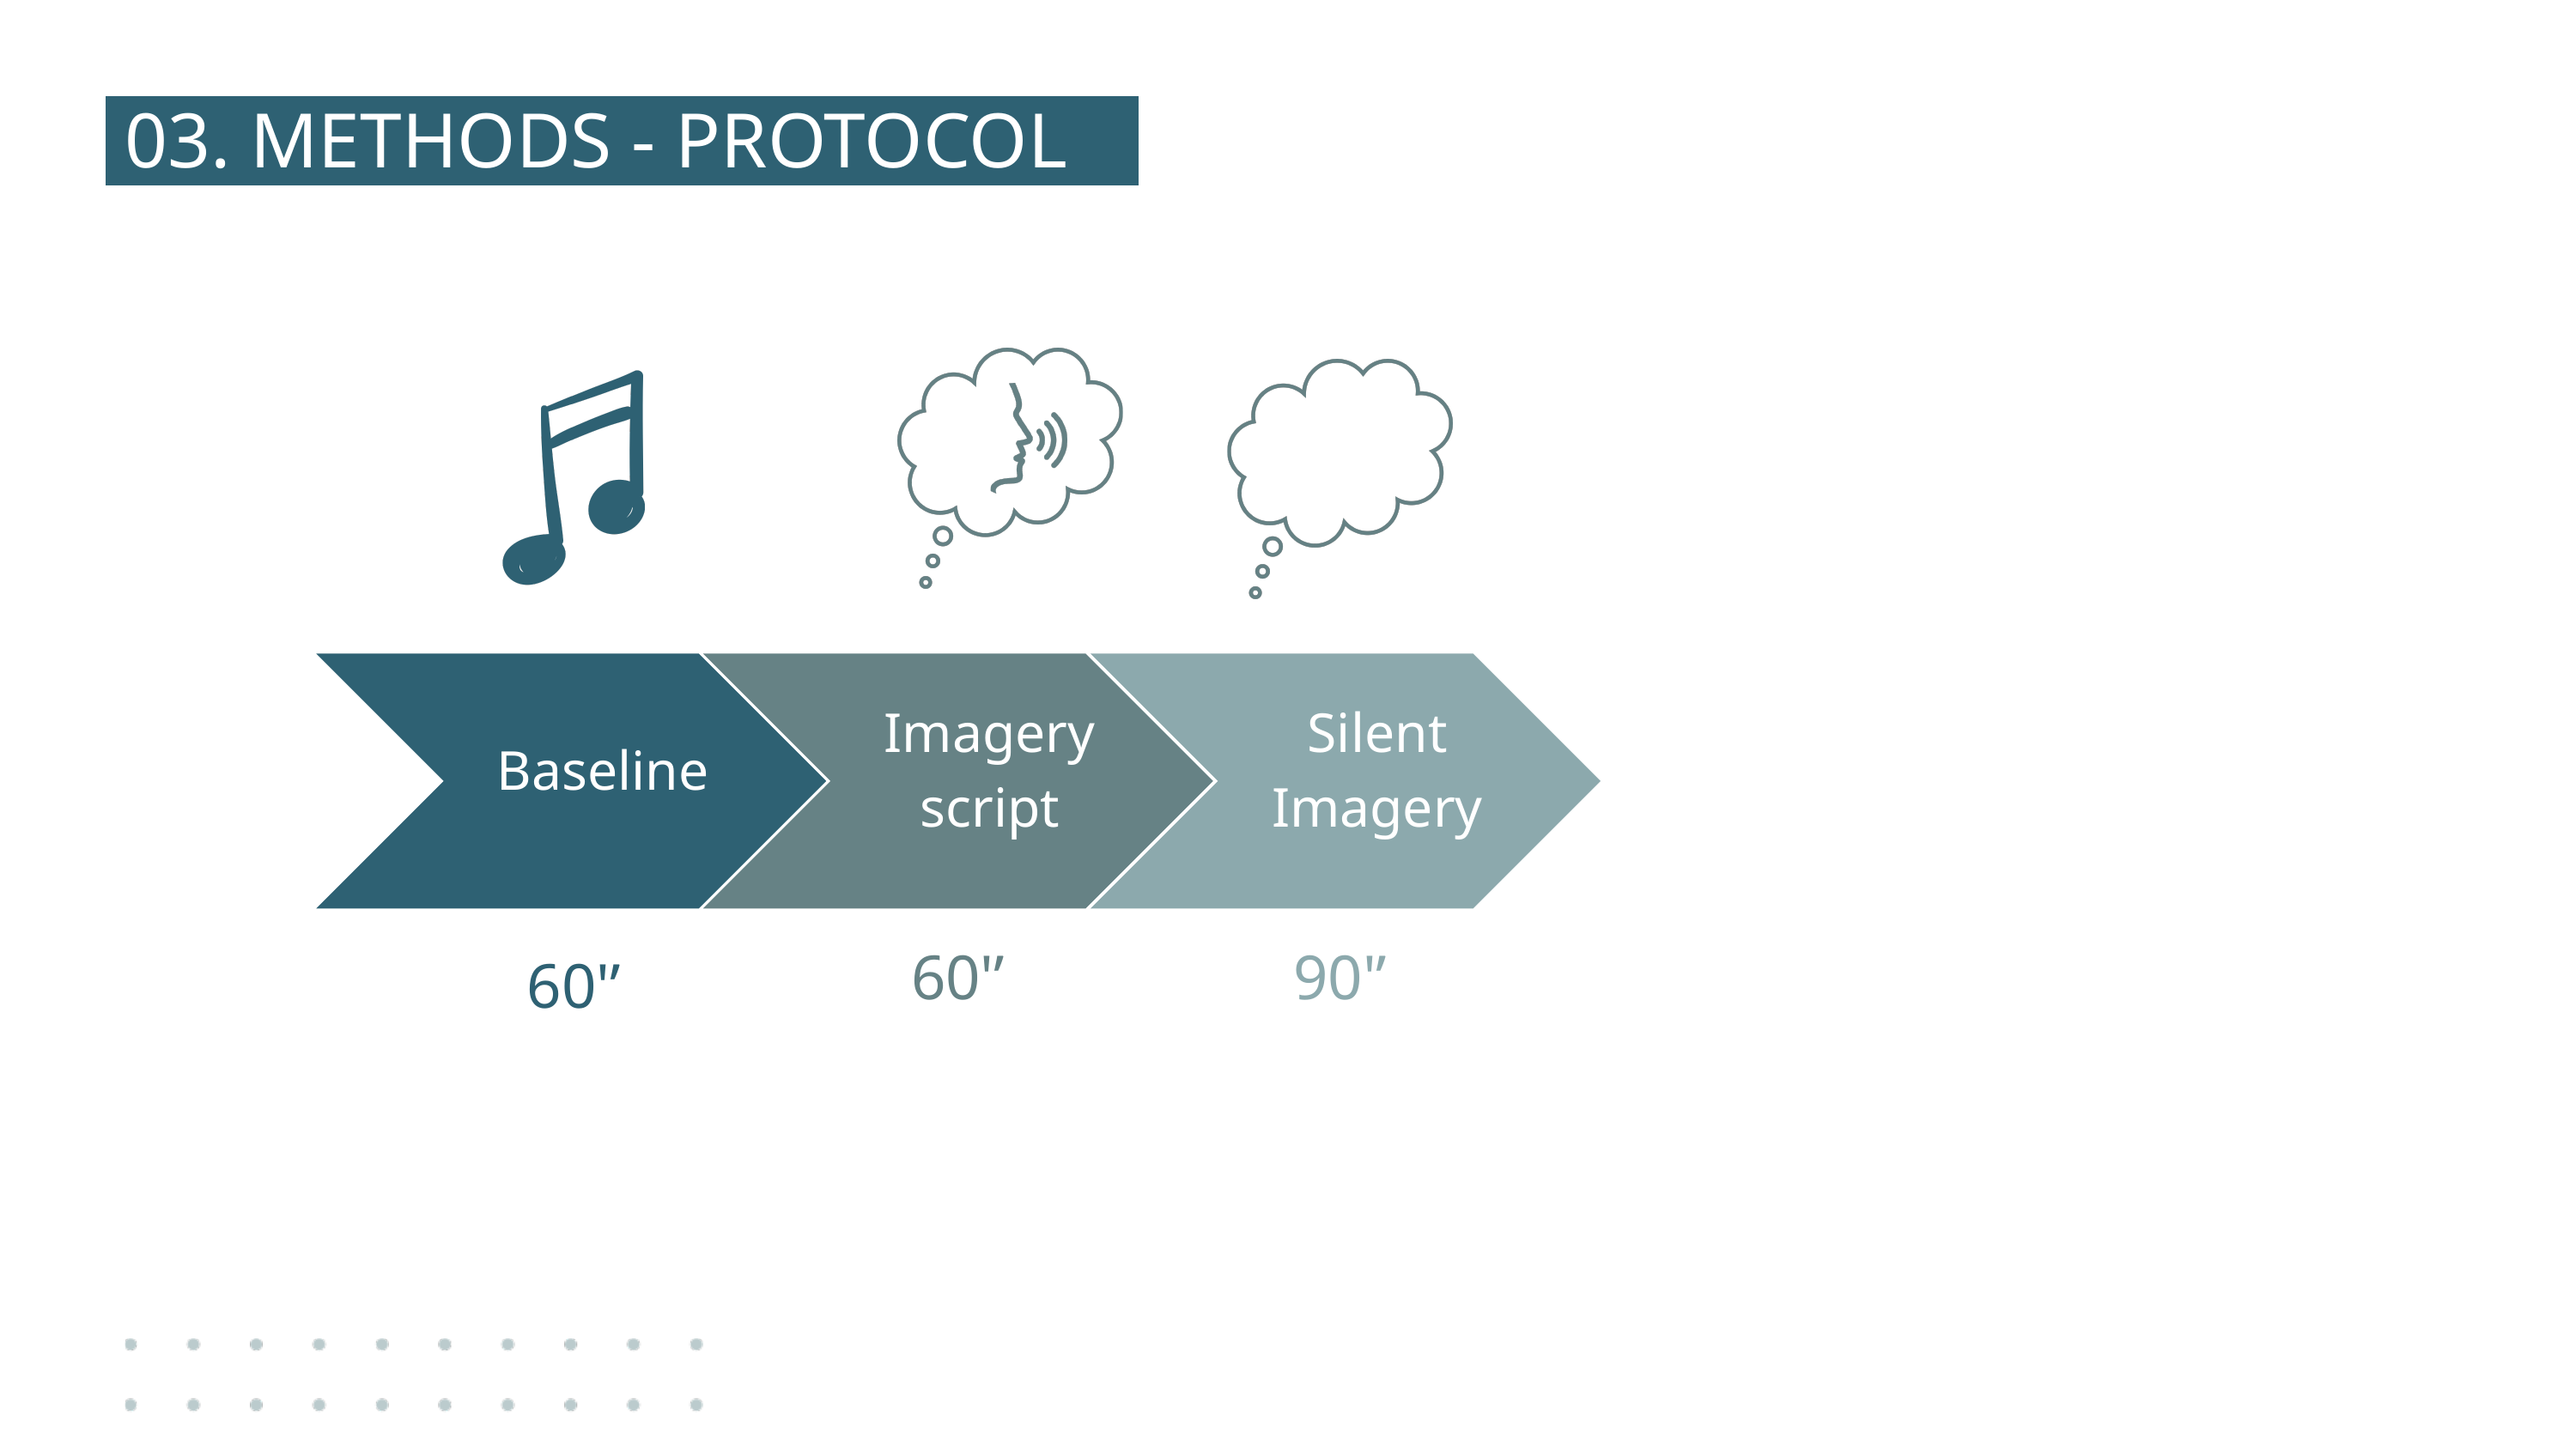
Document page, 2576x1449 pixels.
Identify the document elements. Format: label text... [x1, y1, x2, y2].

text_box [1227, 359, 1453, 599]
text_box 90'’ [1288, 926, 1393, 1012]
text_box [1090, 653, 1601, 909]
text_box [702, 653, 1088, 909]
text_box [896, 348, 1123, 589]
text_box [497, 369, 646, 589]
text_box [125, 1338, 703, 1449]
text_box 60'’ [521, 935, 627, 1021]
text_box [316, 653, 701, 909]
text_box 60'’ [906, 926, 1011, 1012]
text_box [105, 96, 1279, 186]
